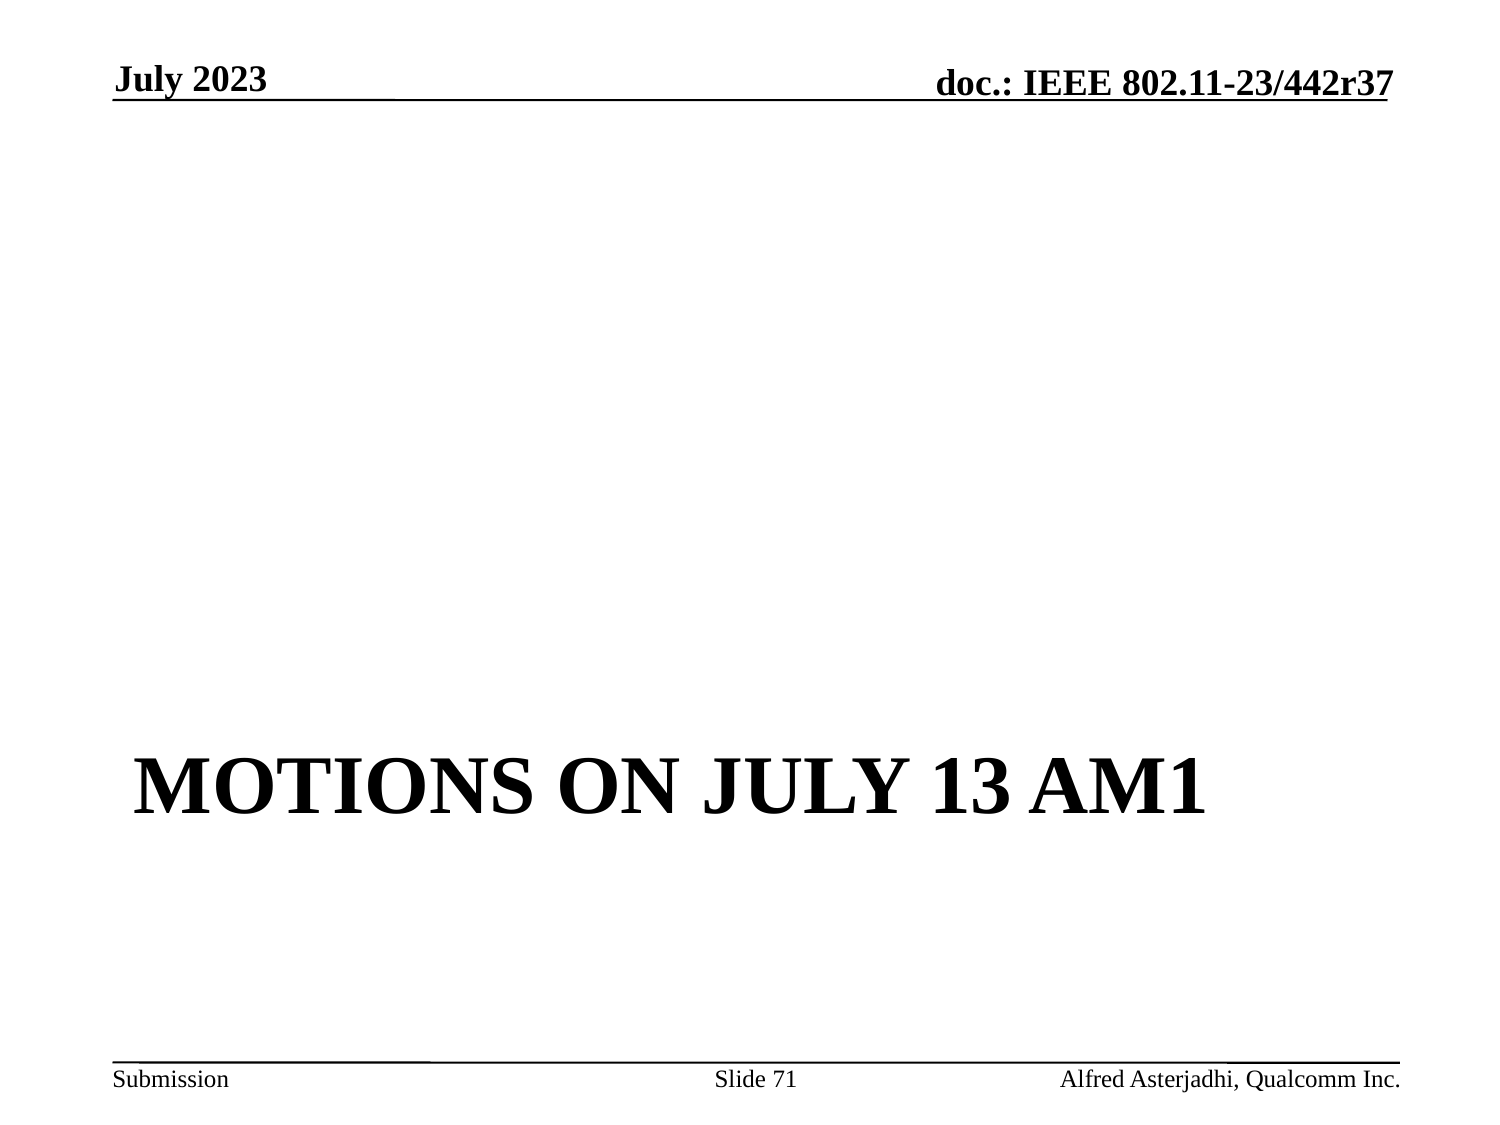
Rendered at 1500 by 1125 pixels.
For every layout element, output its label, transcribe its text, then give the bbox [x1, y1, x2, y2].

footer Alfred Asterjadhi, Qualcomm Inc. [878, 1061, 1402, 1093]
title Motions on July 13 AM1 [118, 722, 1394, 947]
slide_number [114, 54, 423, 100]
slide_number Slide 71 [712, 1061, 800, 1123]
